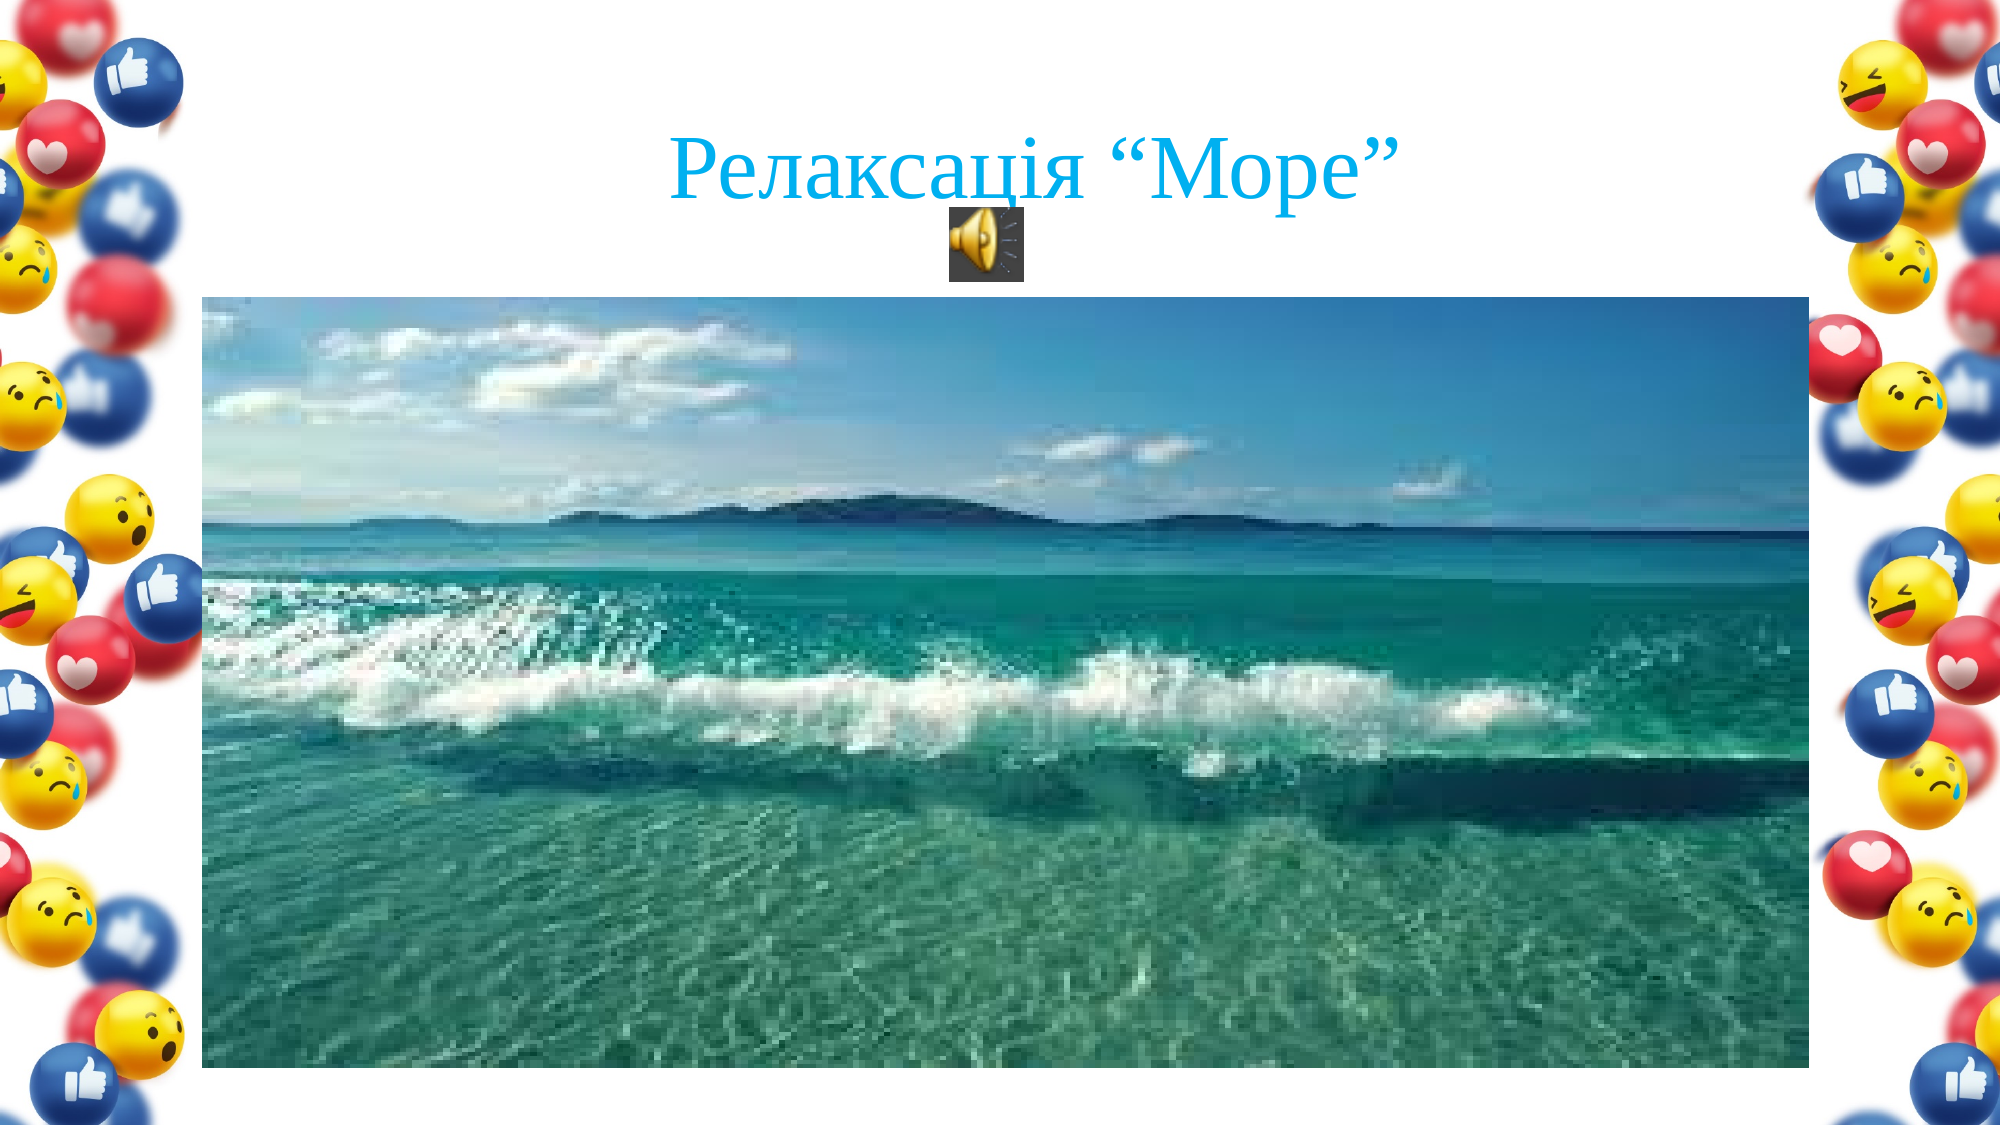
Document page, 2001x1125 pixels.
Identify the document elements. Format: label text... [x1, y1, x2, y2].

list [202, 297, 1809, 1068]
picture [0, 0, 2000, 1125]
title Релаксація “Море” [137, 59, 1863, 278]
